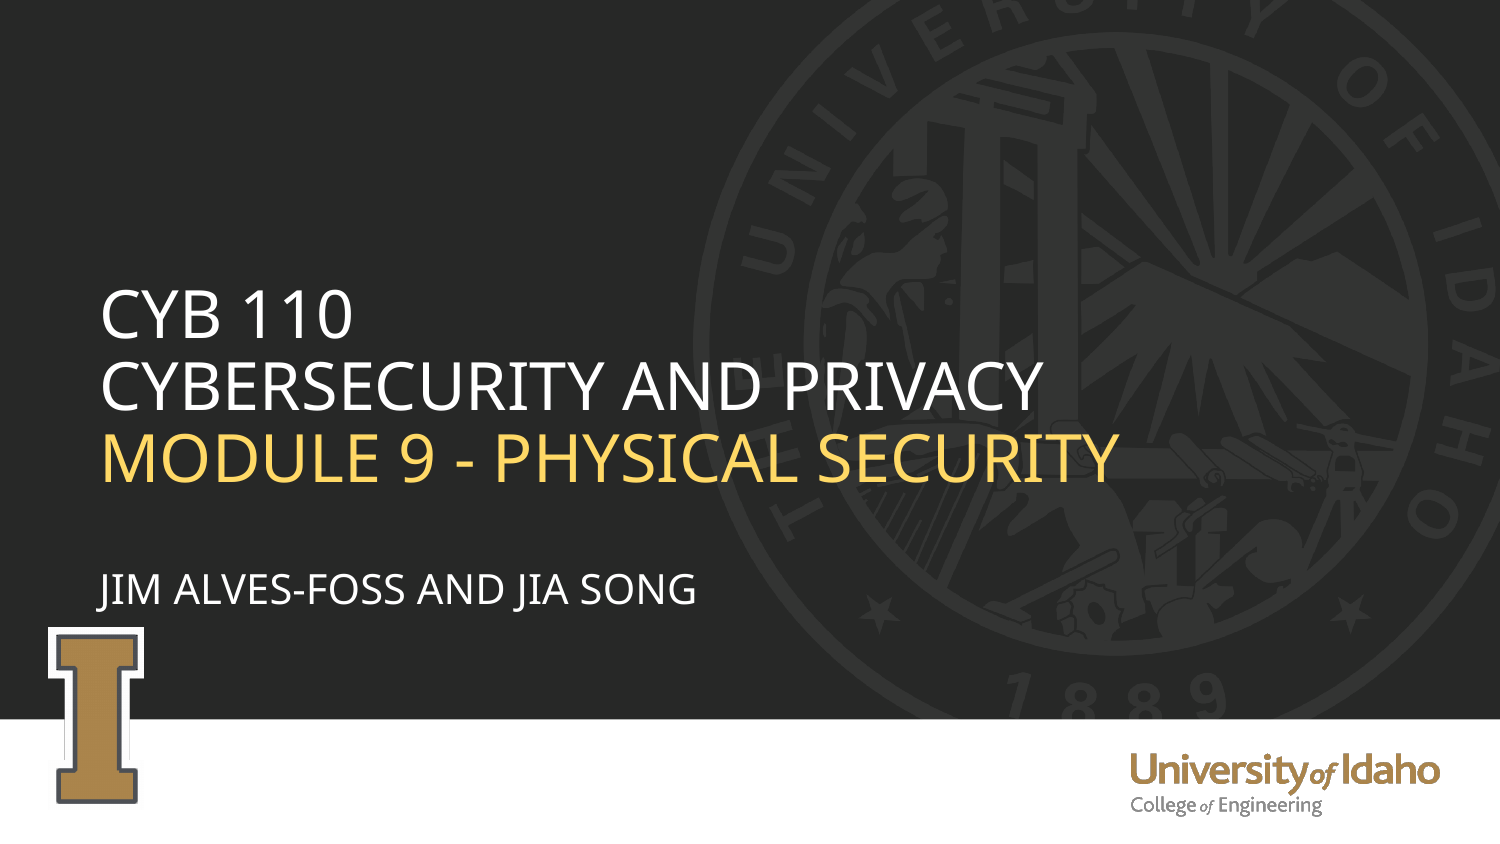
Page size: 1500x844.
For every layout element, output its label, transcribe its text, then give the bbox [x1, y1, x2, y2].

picture [972, 720, 1500, 844]
title CYB 110 CYBERSECURITY AND PRIVACY MODULE 9 - PHYSICAL SECURITY JIM ALVES-FOSS AND JIA SONG [99, 280, 1317, 473]
picture [48, 627, 144, 810]
